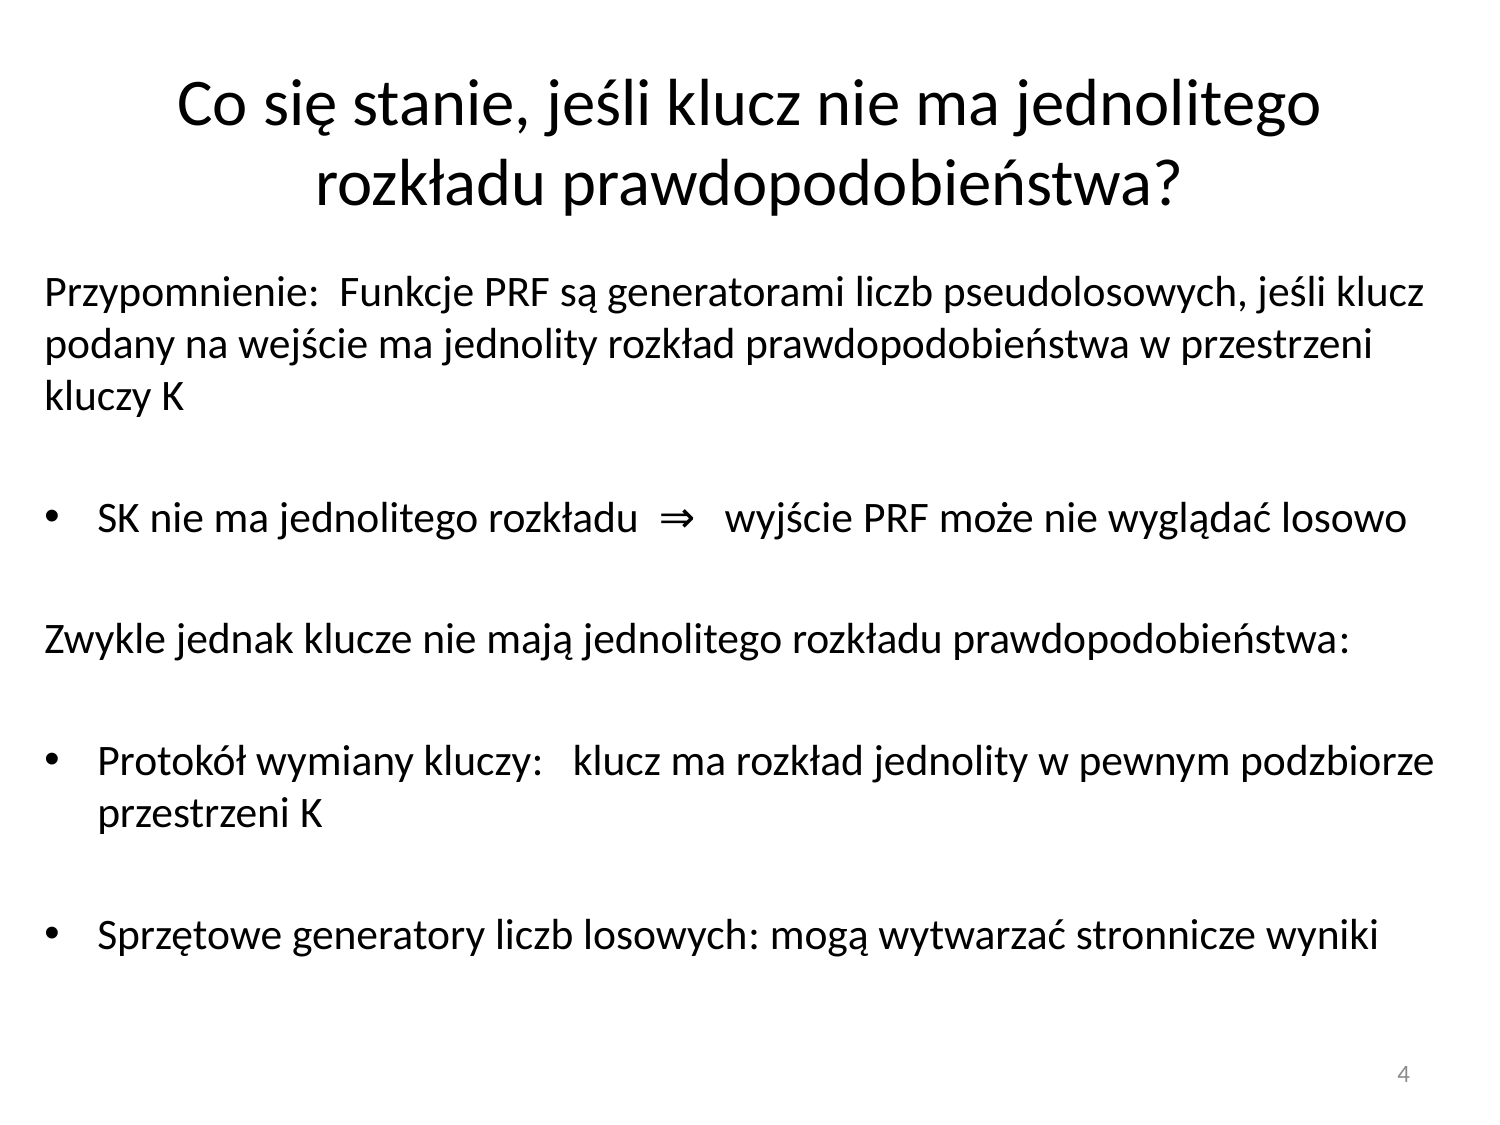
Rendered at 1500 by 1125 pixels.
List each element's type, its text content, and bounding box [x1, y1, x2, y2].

slide_number 4 [1074, 1042, 1425, 1103]
title Co się stanie, jeśli klucz nie ma jednolitego rozkładu prawdopodobieństwa? [75, 45, 1425, 233]
text_box Przypomnienie: Funkcje PRF są generatorami liczb pseudolosowych, jeśli klucz podany na wejście ma jednolity rozkład prawdopodobieństwa w przestrzeni kluczy K SK nie ma jednolitego rozkładu ⇒ wyjście PRF może nie wyglądać losowo Zwykle jednak klucze nie mają jednolitego rozkładu prawdopodobieństwa: Protokół wymiany kluczy: klucz ma rozkład jednolity w pewnym podzbiorze przestrzeni K Sprzętowe generatory liczb losowych: mogą wytwarzać stronnicze wyniki [29, 255, 1475, 976]
